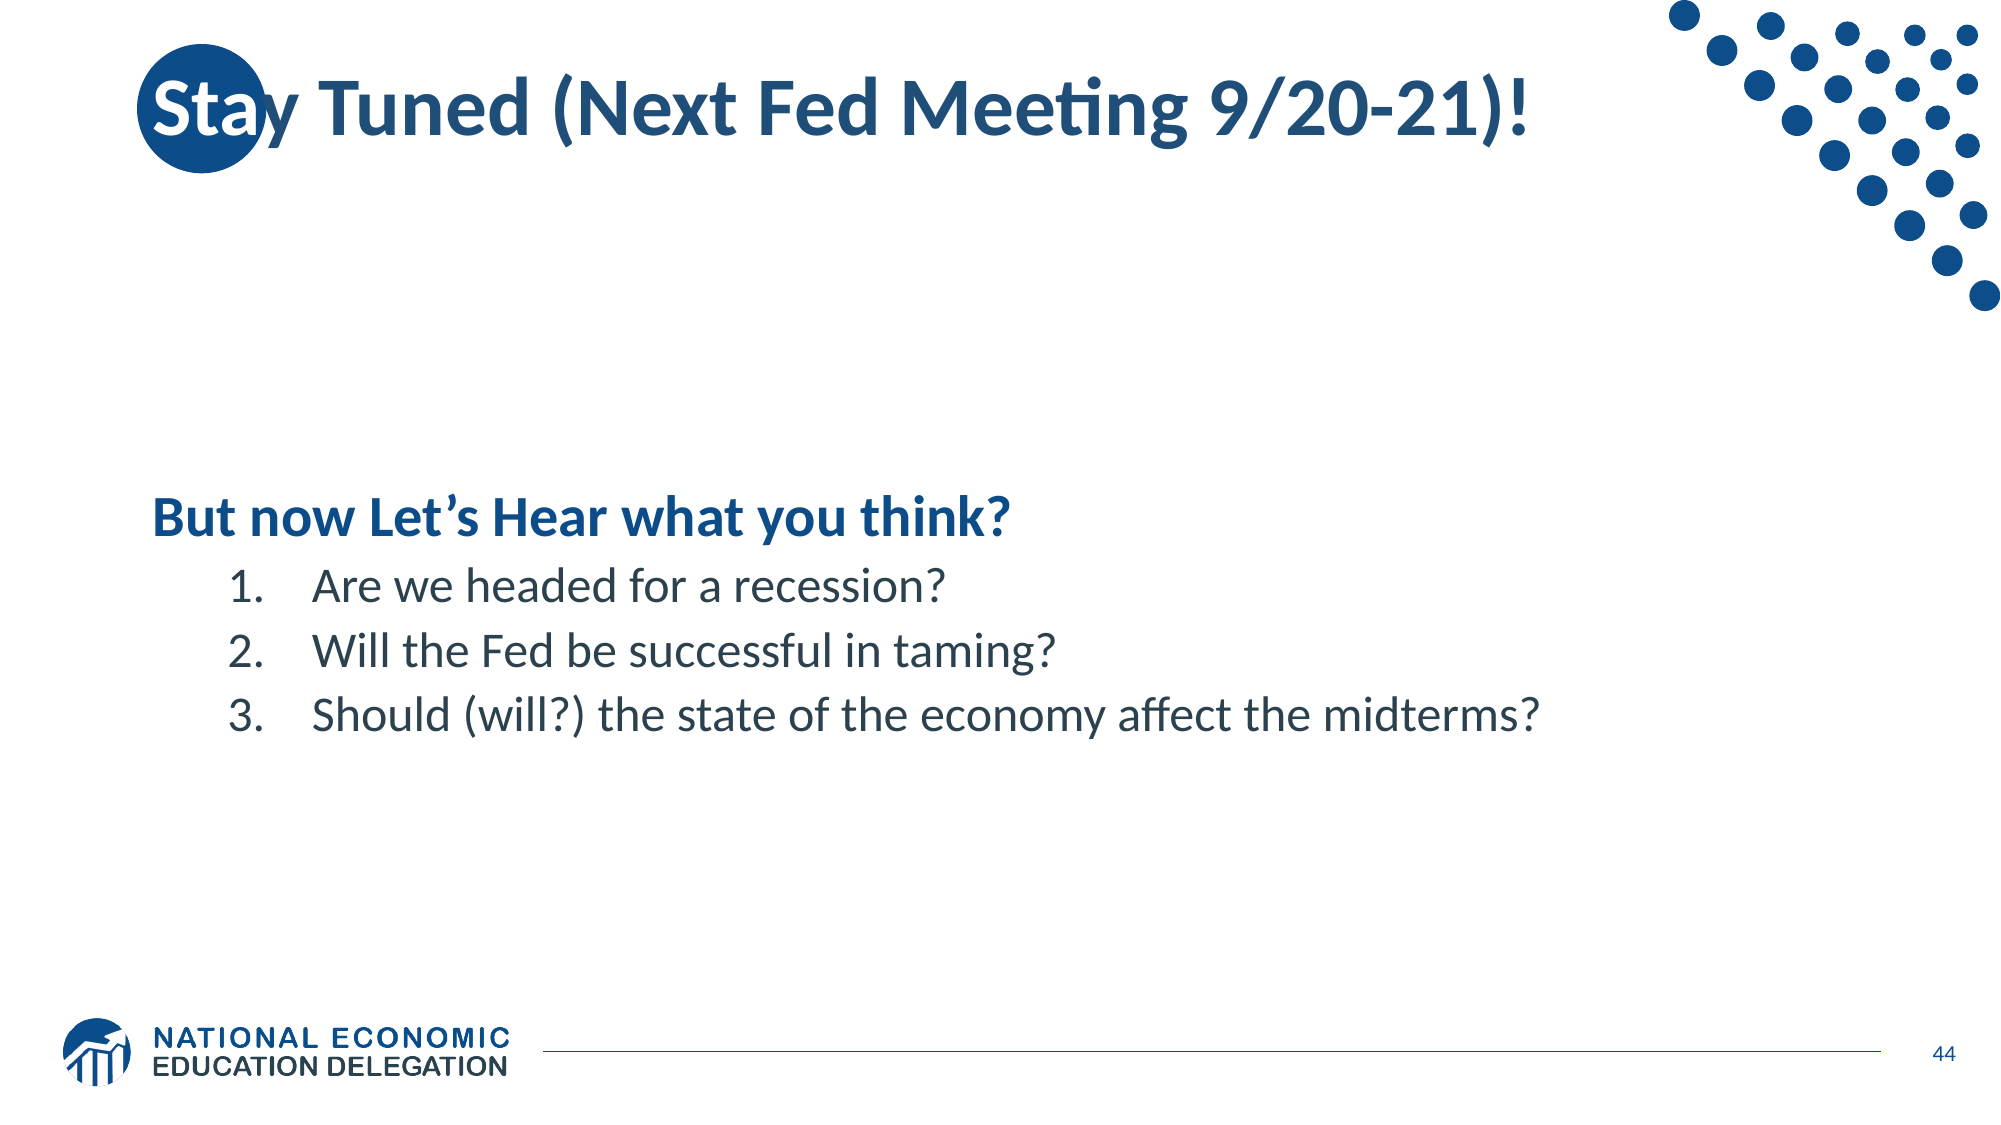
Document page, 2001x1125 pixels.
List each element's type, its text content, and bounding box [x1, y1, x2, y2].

list But now Let’s Hear what you think? Are we headed for a recession? Will the Fed be successful in taming? Should (will?) the state of the economy affect the midterms? [137, 257, 1863, 972]
slide_number 44 [1521, 1022, 1972, 1082]
title Stay Tuned (Next Fed Meeting 9/20-21)! [137, 0, 1863, 218]
picture [55, 1013, 520, 1091]
